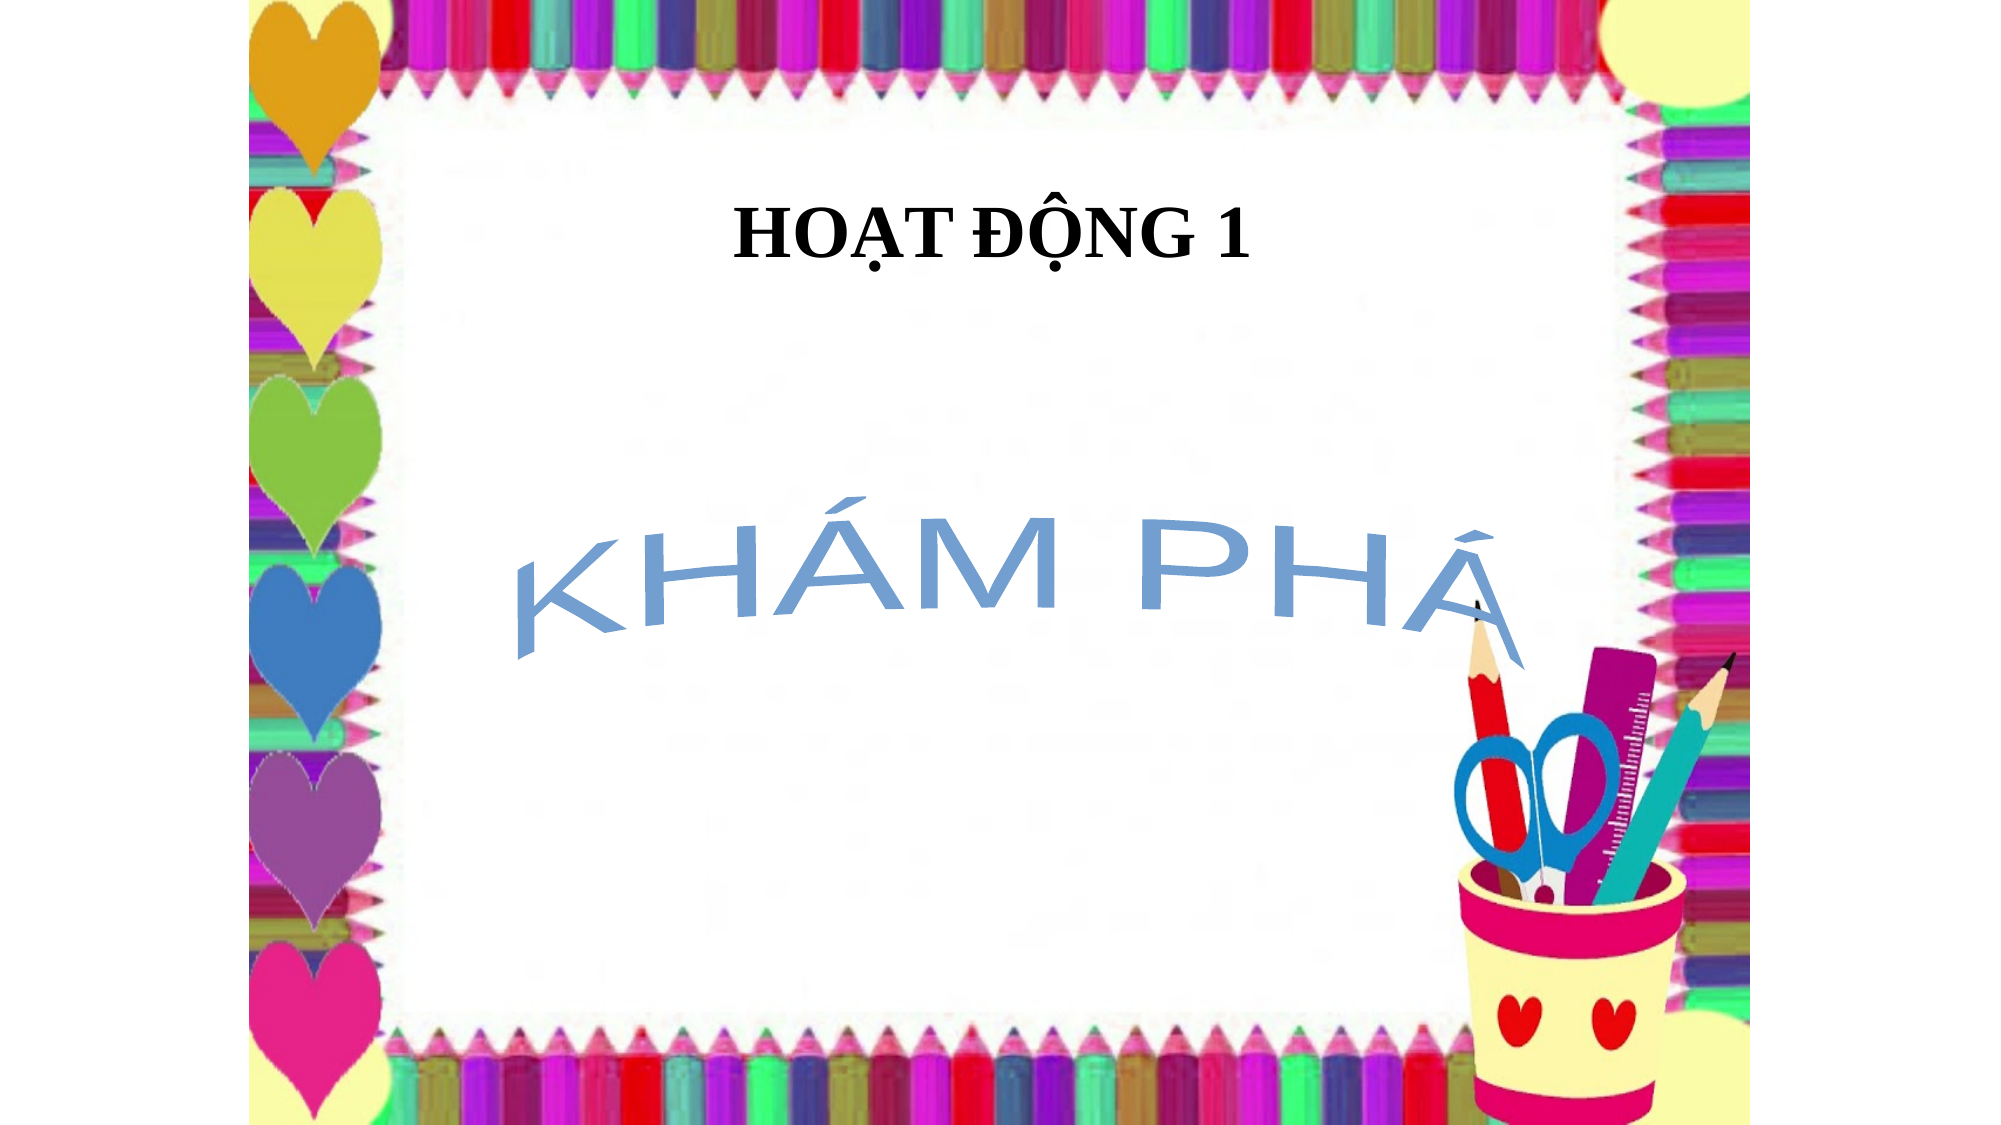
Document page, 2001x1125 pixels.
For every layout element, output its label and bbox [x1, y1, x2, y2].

picture [249, 0, 1750, 1125]
